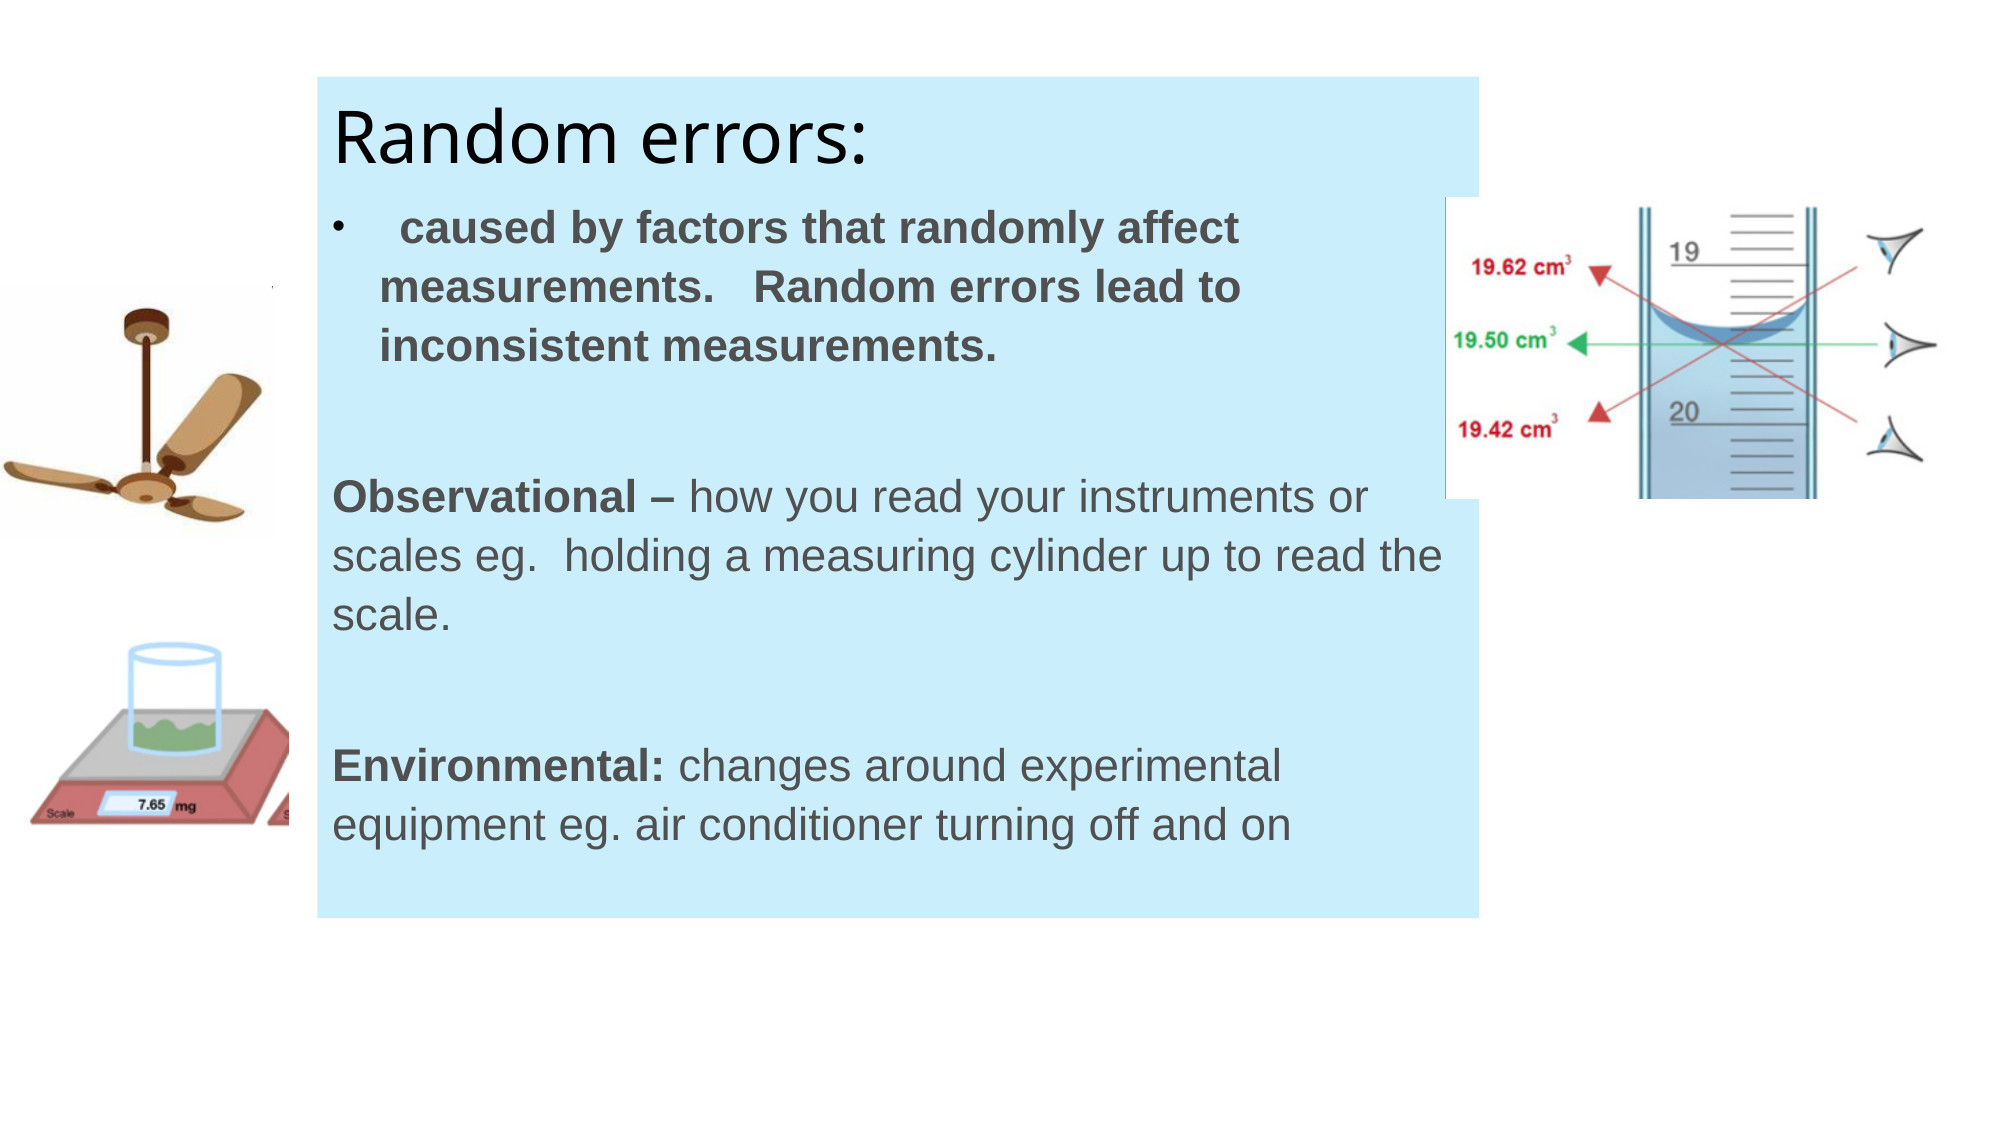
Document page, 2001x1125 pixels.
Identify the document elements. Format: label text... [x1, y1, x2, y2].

picture [0, 602, 290, 858]
picture [0, 285, 274, 540]
picture [1444, 197, 1969, 500]
text_box Random errors: caused by factors that randomly affect measurements. Random errors lead to inconsistent measurements. Observational – how you read your instruments or scales eg. holding a measuring cylinder up to read the scale. Environmental: changes around experimental equipment eg. air conditioner turning off and on [317, 76, 1480, 919]
